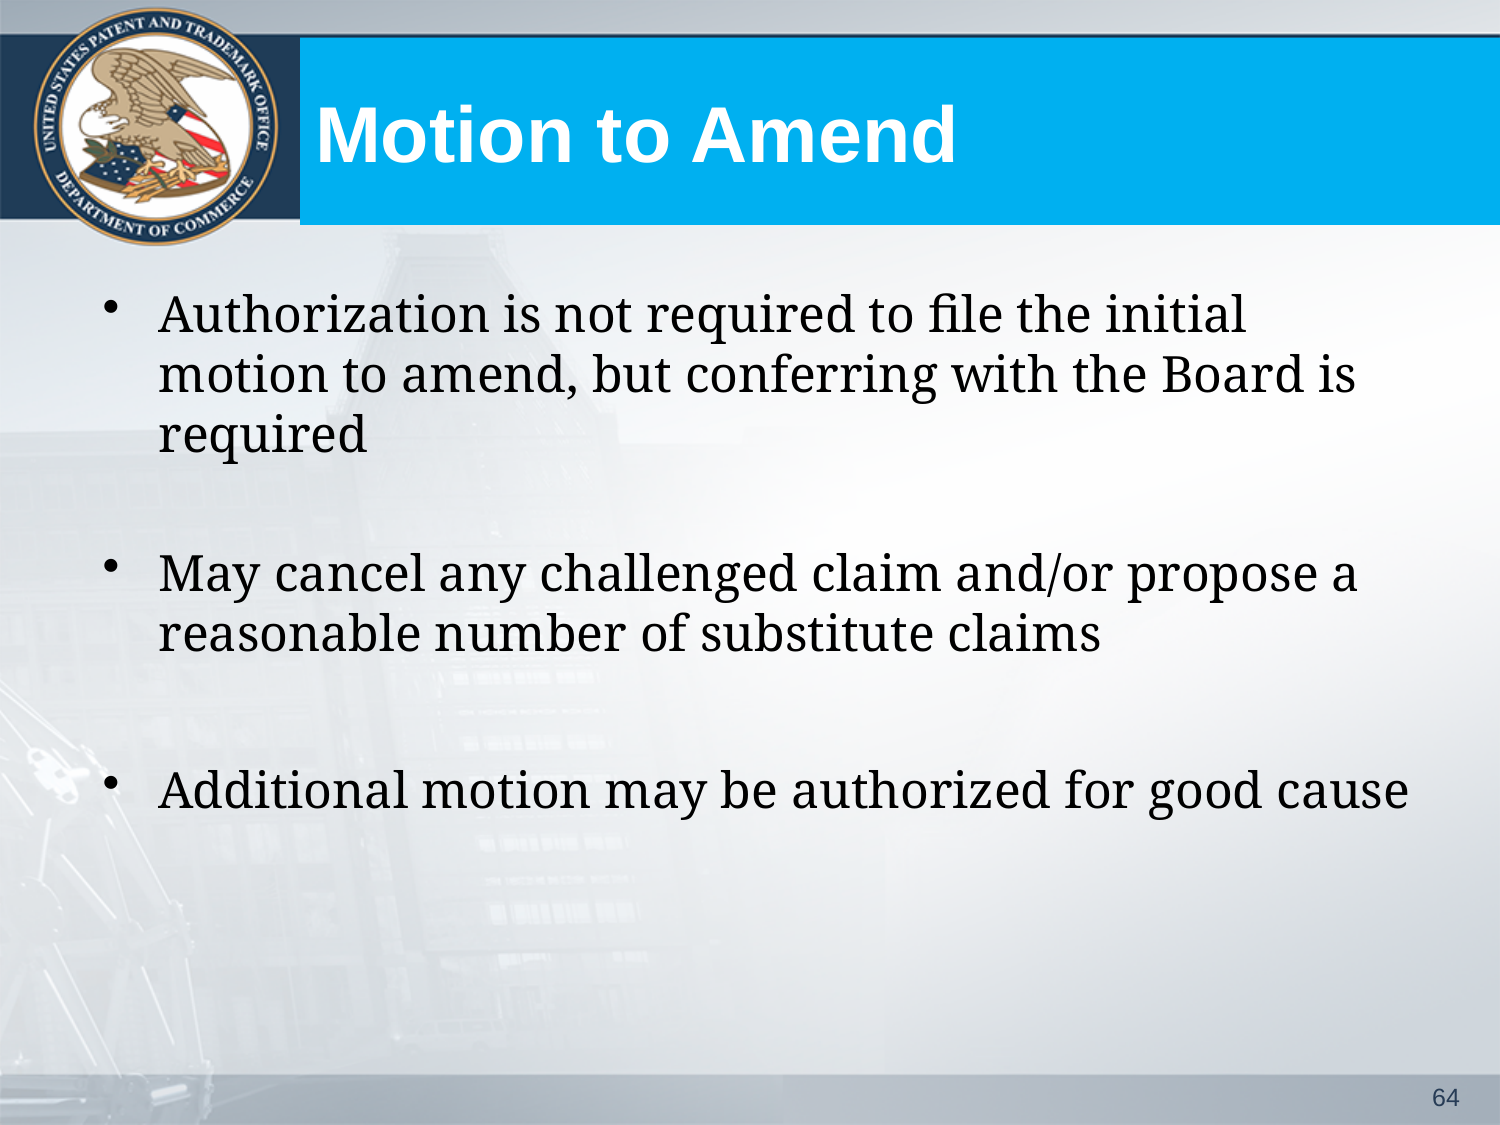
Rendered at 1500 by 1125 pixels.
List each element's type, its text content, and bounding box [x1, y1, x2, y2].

title Motion to Amend [300, 37, 1500, 225]
slide_number 64 [1162, 1037, 1475, 1113]
picture [0, 0, 1500, 1125]
list Authorization is not required to file the initial motion to amend, but conferring with the Board is required May cancel any challenged claim and/or propose a reasonable number of substitute claims Additional motion may be authorized for good cause [87, 275, 1438, 1055]
